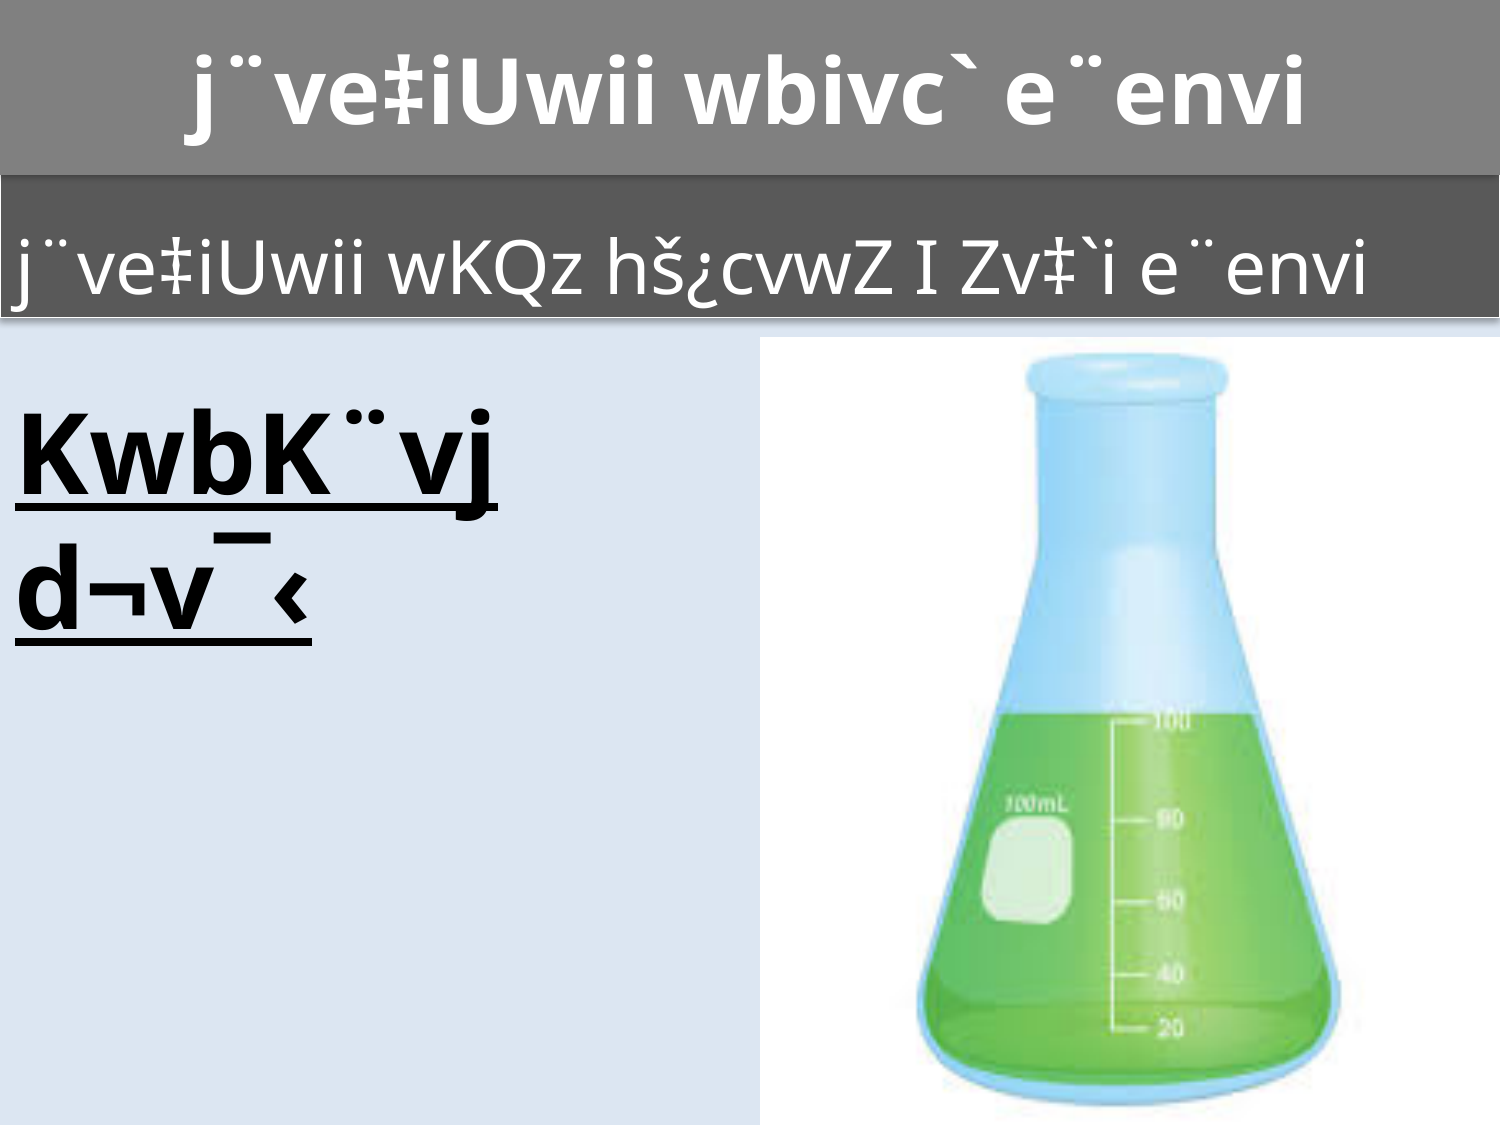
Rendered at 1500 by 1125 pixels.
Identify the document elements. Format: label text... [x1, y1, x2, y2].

text_box KwbK¨vj d¬v¯‹ [0, 374, 625, 660]
picture [760, 337, 1500, 1125]
title j¨ve‡iUwii wbivc` e¨envi [0, 0, 1500, 175]
text_box j¨ve‡iUwii wKQz hš¿cvwZ I Zv‡`i e¨envi [0, 182, 1500, 318]
